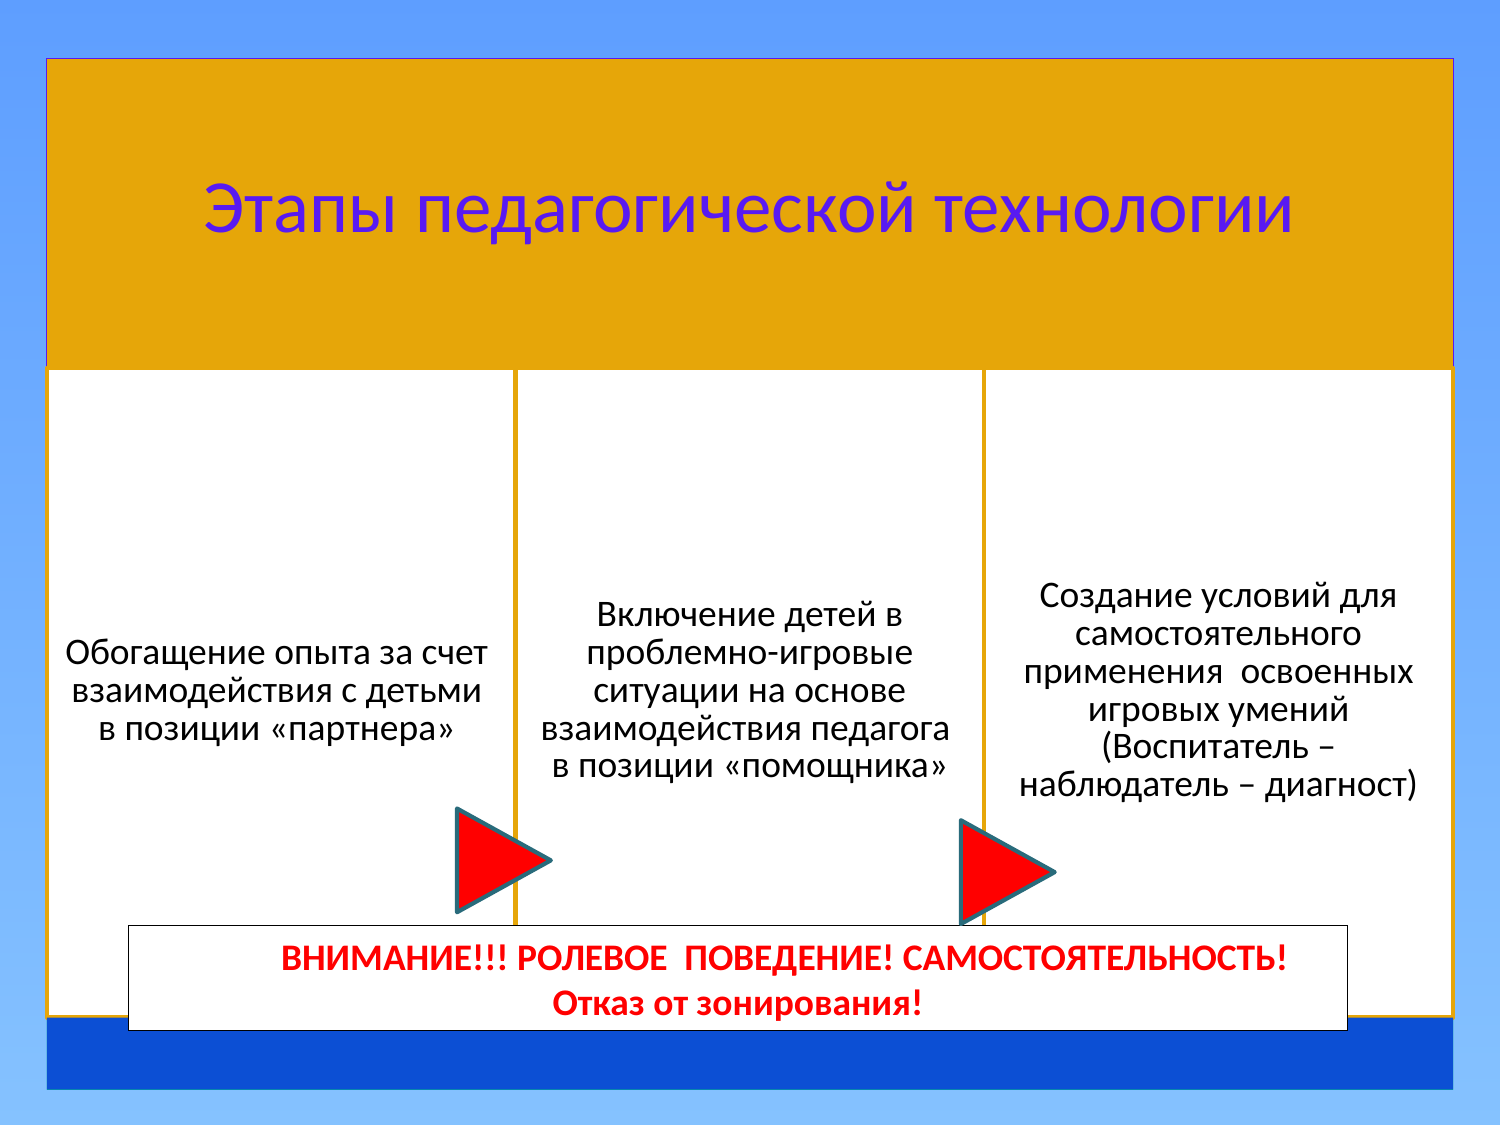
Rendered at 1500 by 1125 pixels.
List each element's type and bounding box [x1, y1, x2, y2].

text_box [46, 58, 1454, 1091]
